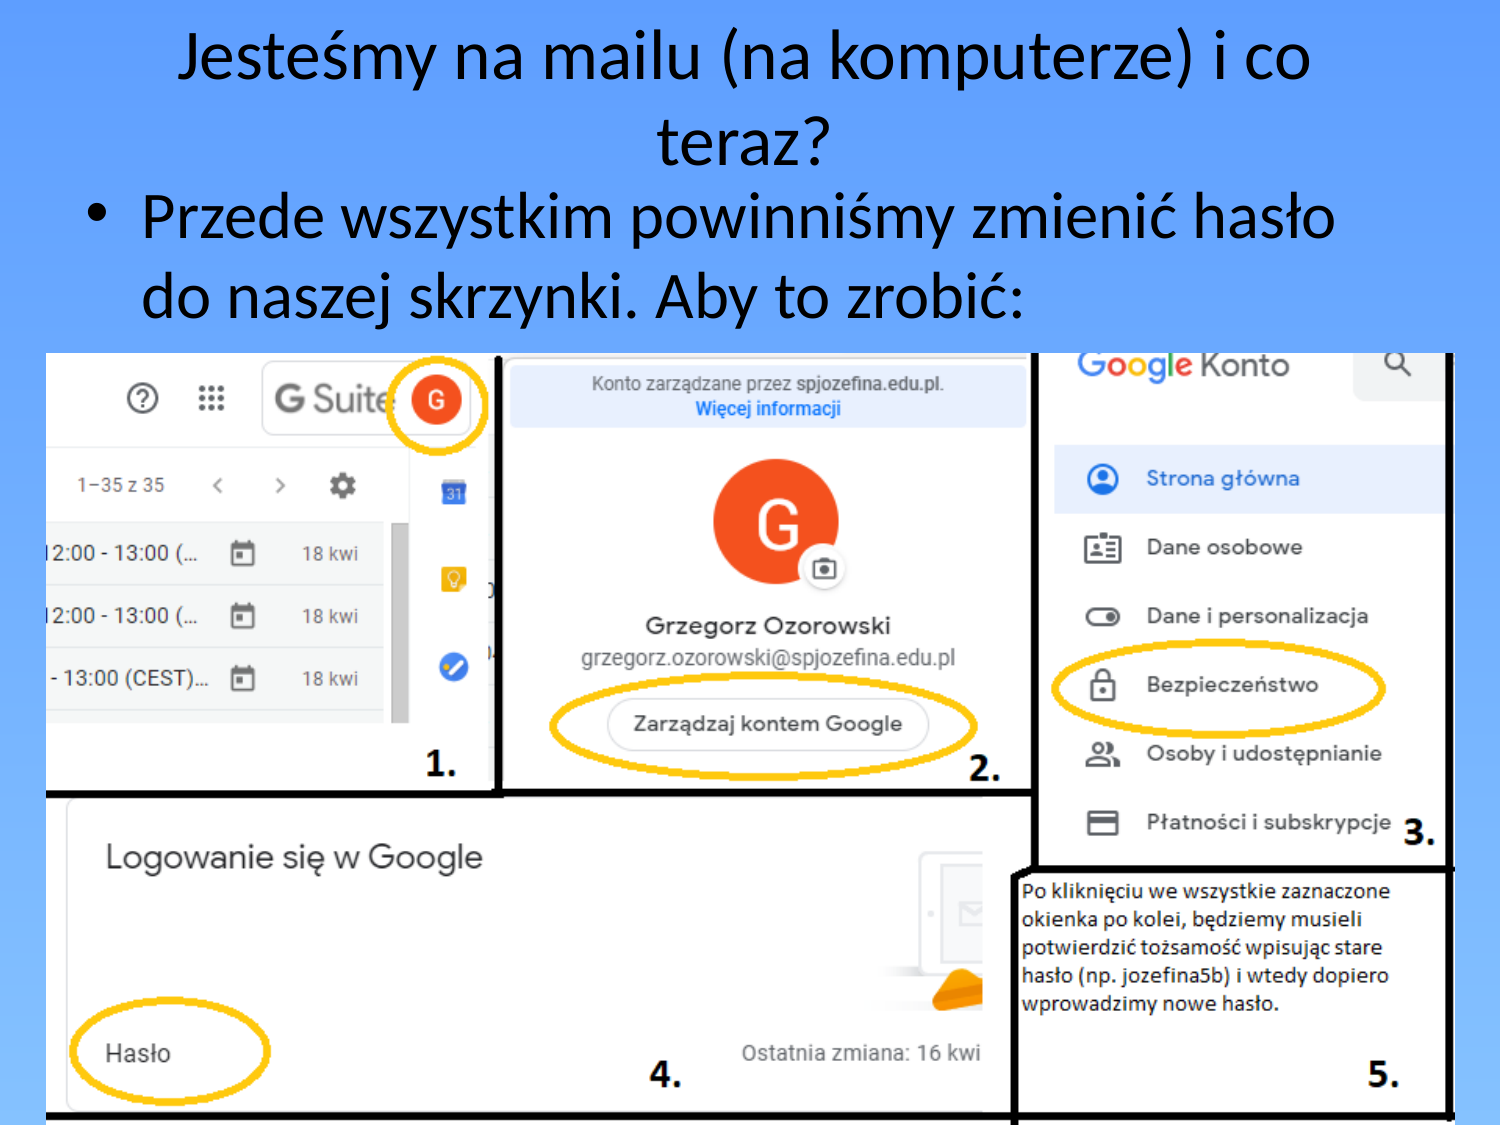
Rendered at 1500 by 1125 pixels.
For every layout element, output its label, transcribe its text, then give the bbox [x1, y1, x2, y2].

picture [46, 352, 1455, 1125]
title Jesteśmy na mailu (na komputerze) i co teraz? [70, 0, 1421, 164]
list Przede wszystkim powinniśmy zmienić hasło do naszej skrzynki. Aby to zrobić: [70, 164, 1421, 351]
